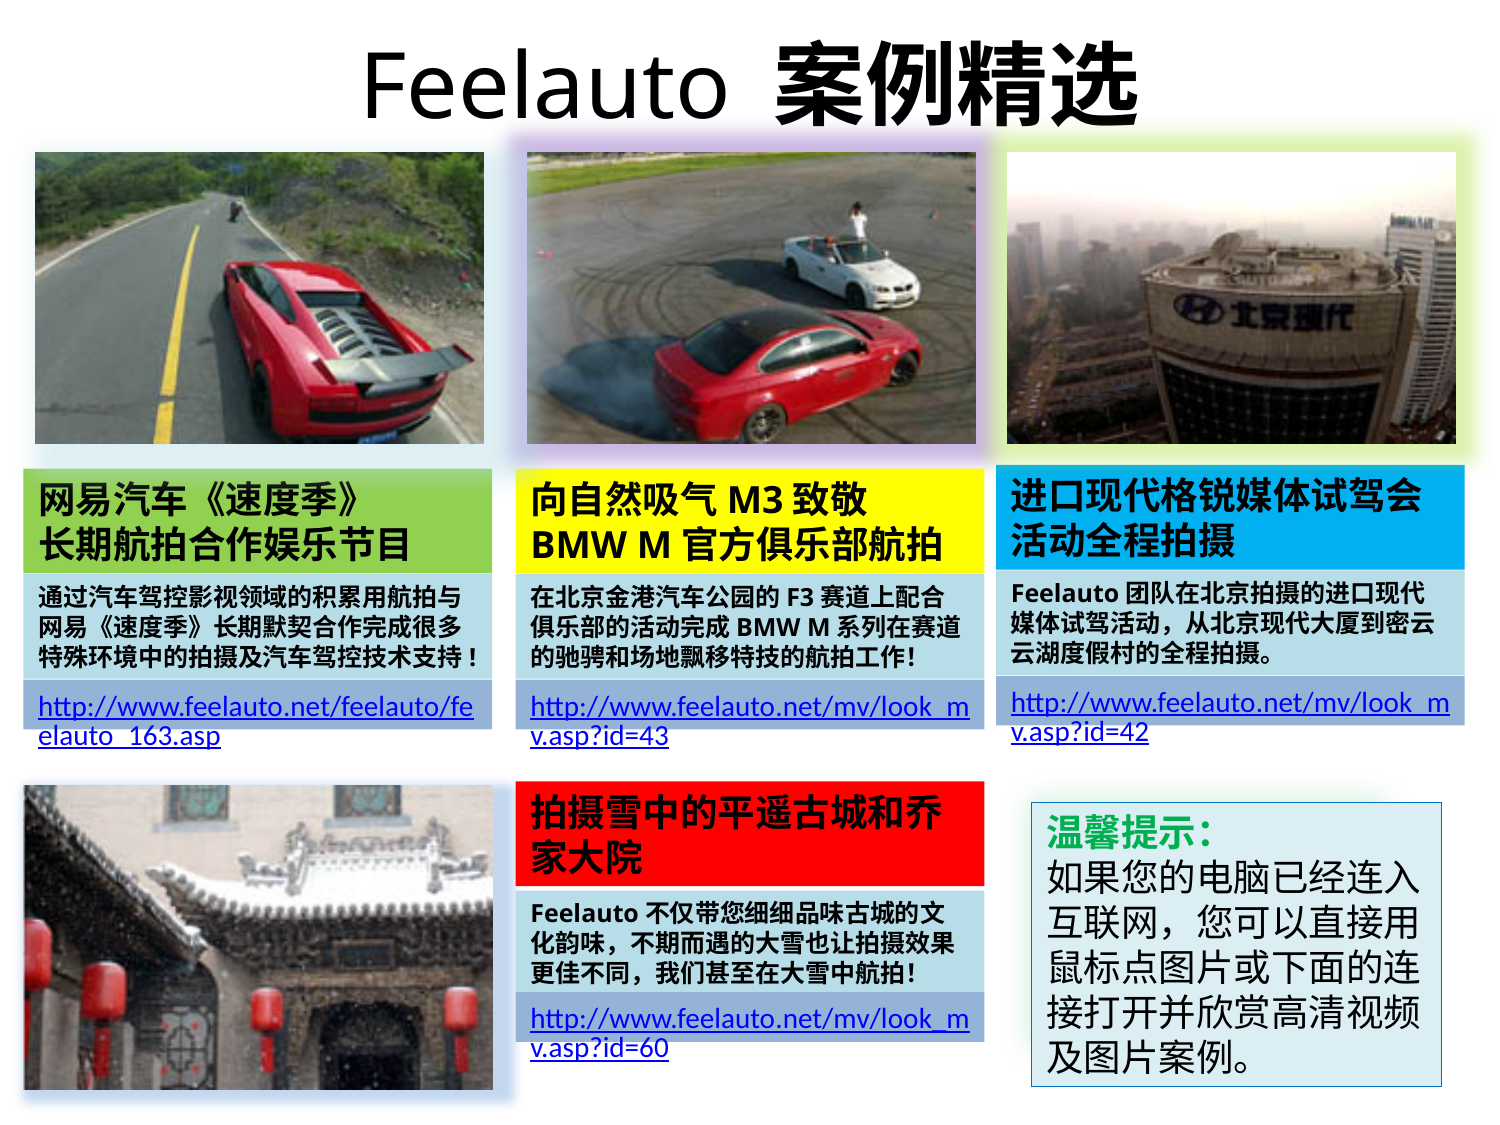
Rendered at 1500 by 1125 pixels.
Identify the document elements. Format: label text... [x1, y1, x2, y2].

picture [527, 152, 976, 445]
text_box 通过汽车驾控影视领域的积累用航拍与网易《速度季》长期默契合作完成很多特殊环境中的拍摄及汽车驾控技术支持! [23, 574, 493, 679]
text_box 温馨提示： 如果您的电脑已经连入互联网，您可以直接用鼠标点图片或下面的连接打开并欣赏高清视频及图片案例。 [1031, 802, 1442, 1087]
picture [1007, 152, 1456, 445]
text_box 拍摄雪中的平遥古城和乔家大院 [515, 781, 985, 887]
text_box Feelauto团队在北京拍摄的进口现代媒体试驾活动，从北京现代大厦到密云云湖度假村的全程拍摄。 [996, 570, 1465, 675]
text_box 进口现代格锐媒体试驾会活动全程拍摄 [996, 474, 1465, 570]
picture [34, 152, 484, 445]
text_box http://www.feelauto.net/mv/look_mv.asp?id=43 [515, 679, 985, 730]
text_box Feelauto不仅带您细细品味古城的文化韵味，不期而遇的大雪也让拍摄效果更佳不同，我们甚至在大雪中航拍！ [515, 890, 985, 992]
picture [23, 784, 493, 1091]
text_box http://www.feelauto.net/feelauto/feelauto_163.asp [23, 679, 493, 730]
text_box http://www.feelauto.net/mv/look_mv.asp?id=42 [996, 675, 1465, 726]
text_box 在北京金港汽车公园的F3赛道上配合俱乐部的活动完成BMW M系列在赛道的驰骋和场地飘移特技的航拍工作！ [515, 574, 985, 679]
title Feelauto 案例精选 [75, 0, 1425, 140]
text_box 向自然吸气M3致敬 BMW M官方俱乐部航拍 [515, 468, 985, 574]
text_box 网易汽车《速度季》 长期航拍合作娱乐节目 [23, 468, 493, 574]
text_box http://www.feelauto.net/mv/look_mv.asp?id=60 [515, 992, 985, 1042]
